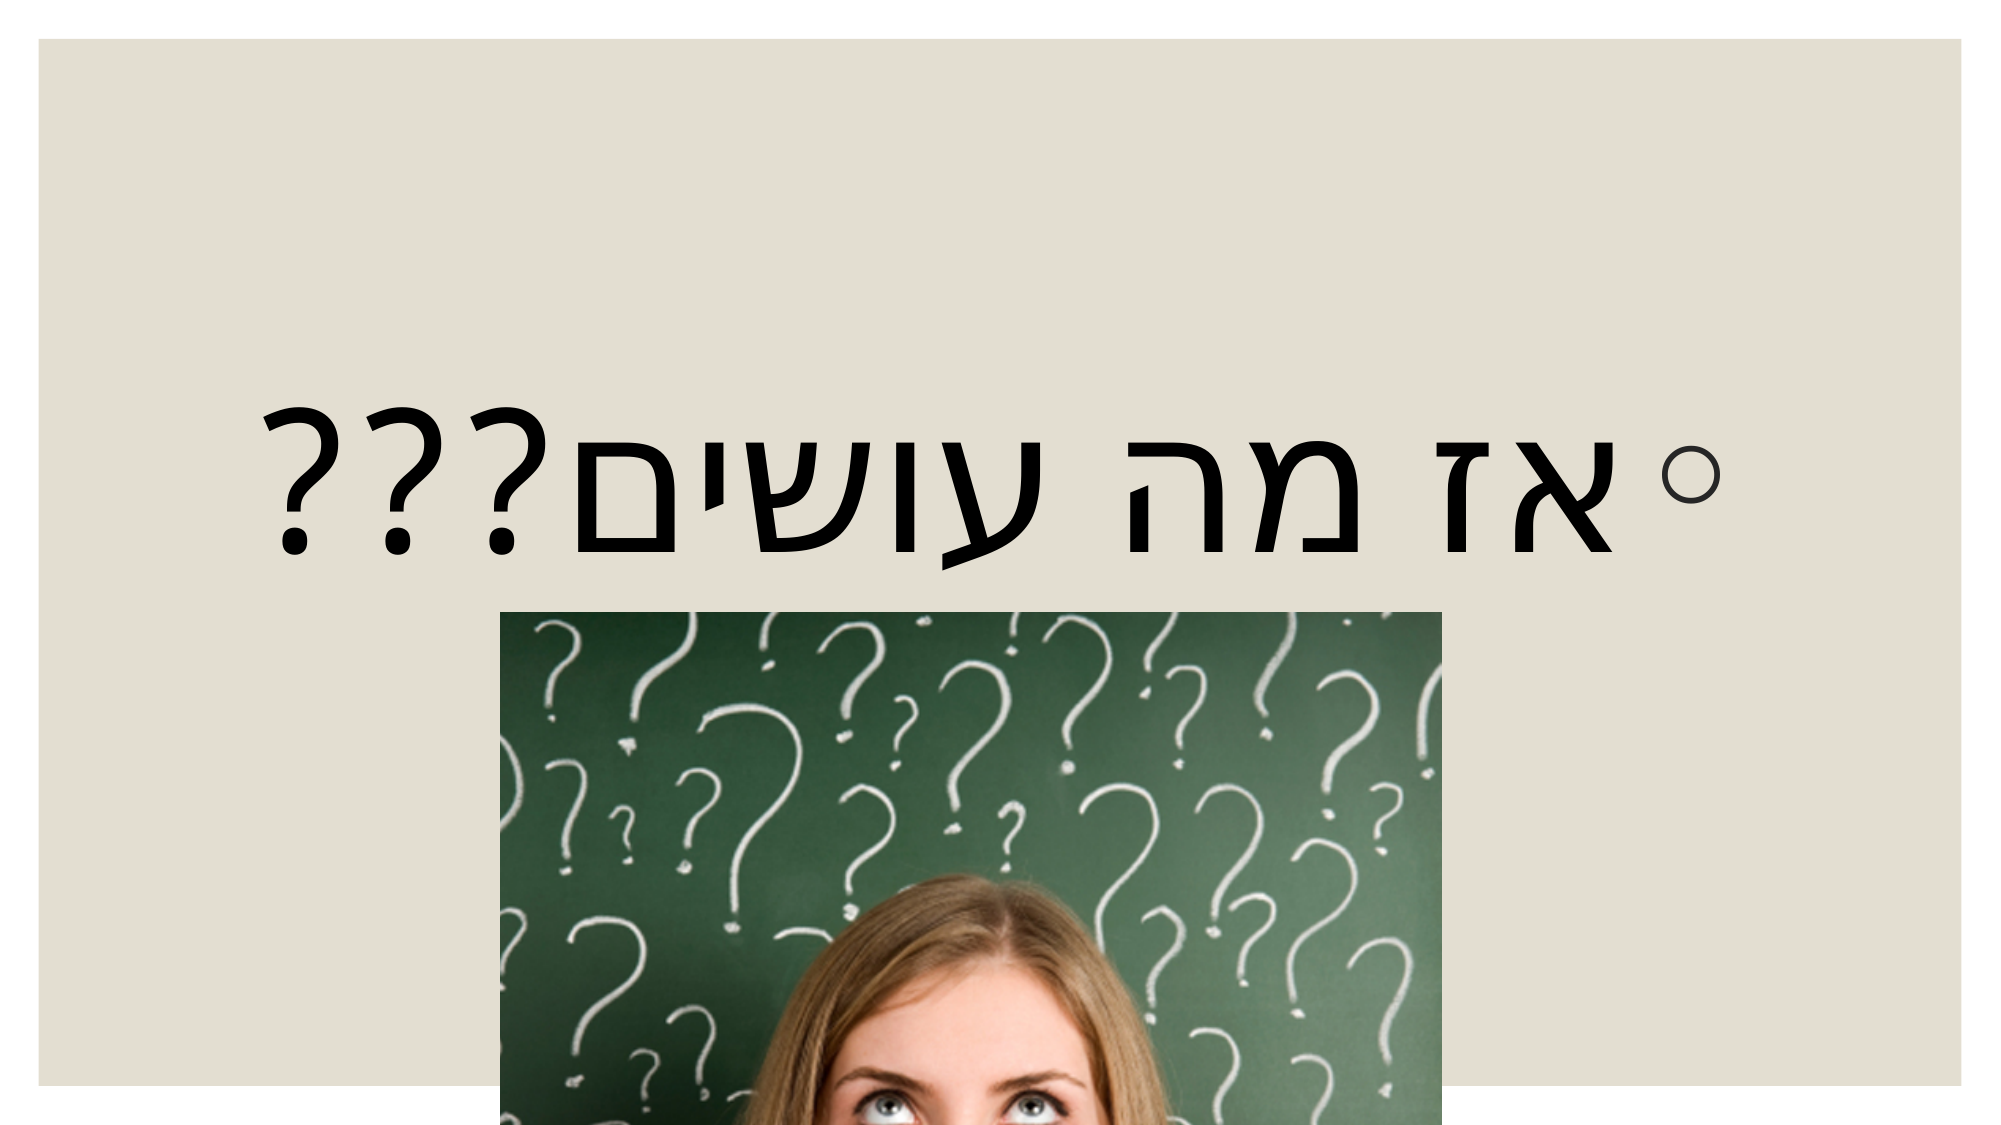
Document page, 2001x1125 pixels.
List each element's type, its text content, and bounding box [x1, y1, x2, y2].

list אז מה עושים??? [174, 345, 1825, 990]
picture [499, 612, 1442, 1125]
